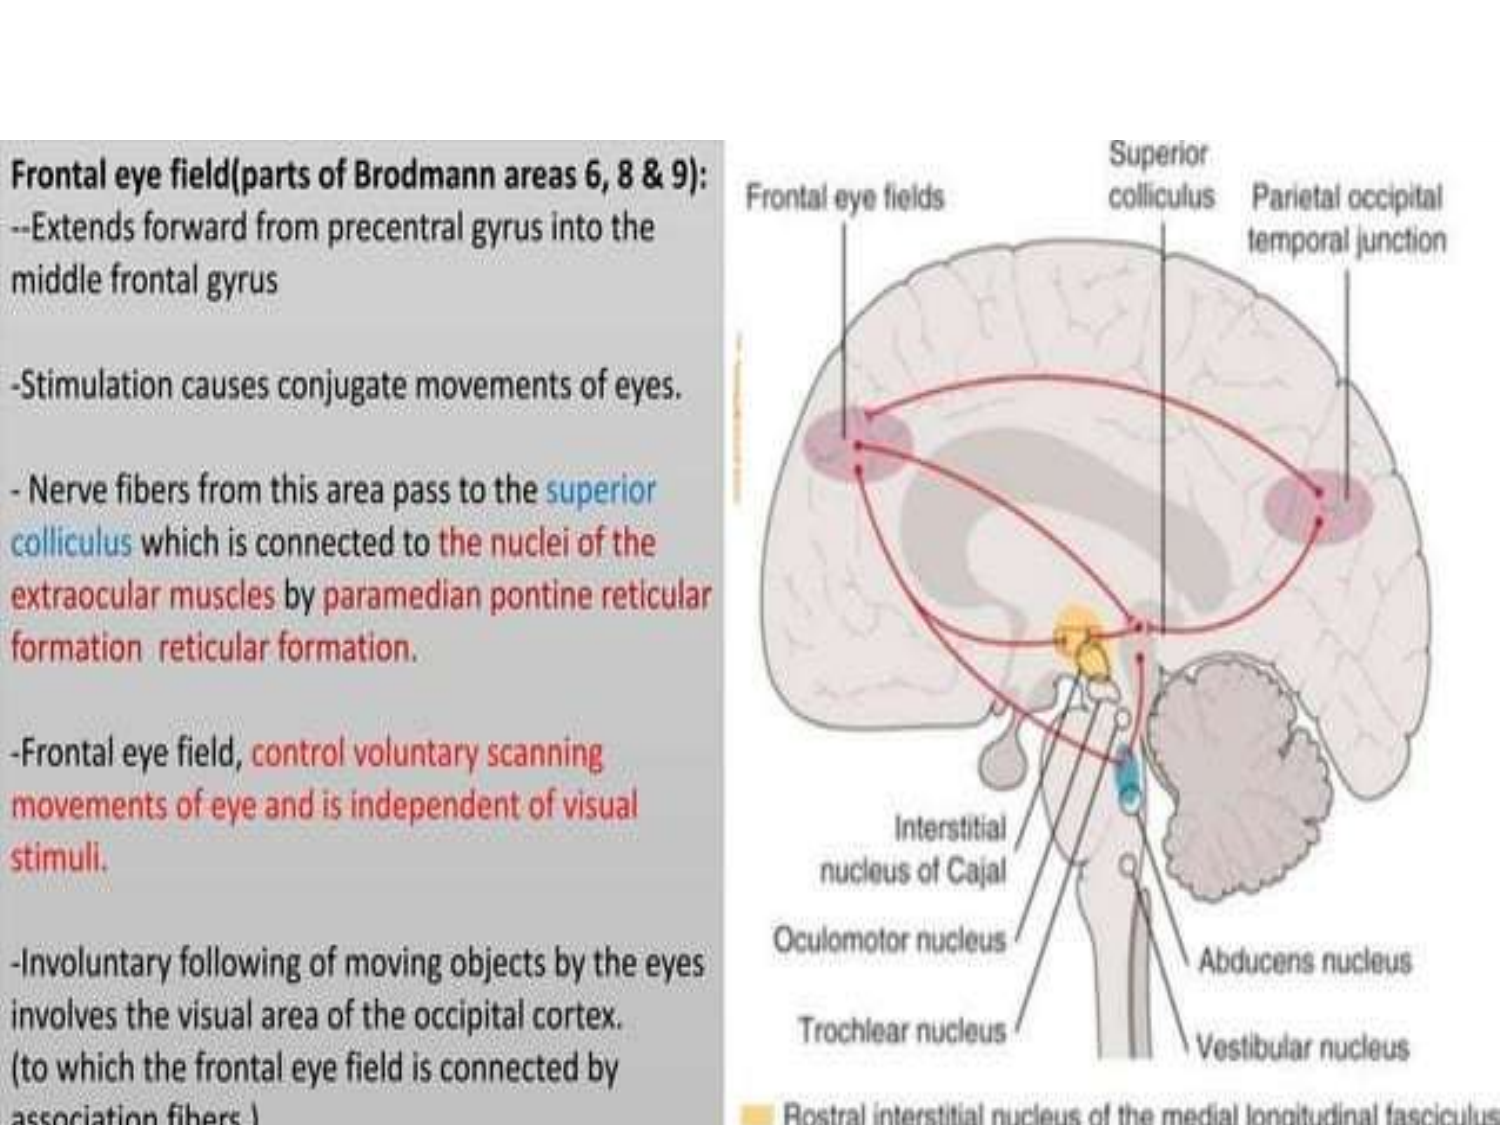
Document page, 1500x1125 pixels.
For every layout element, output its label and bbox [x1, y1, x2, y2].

picture [0, 139, 1500, 1125]
